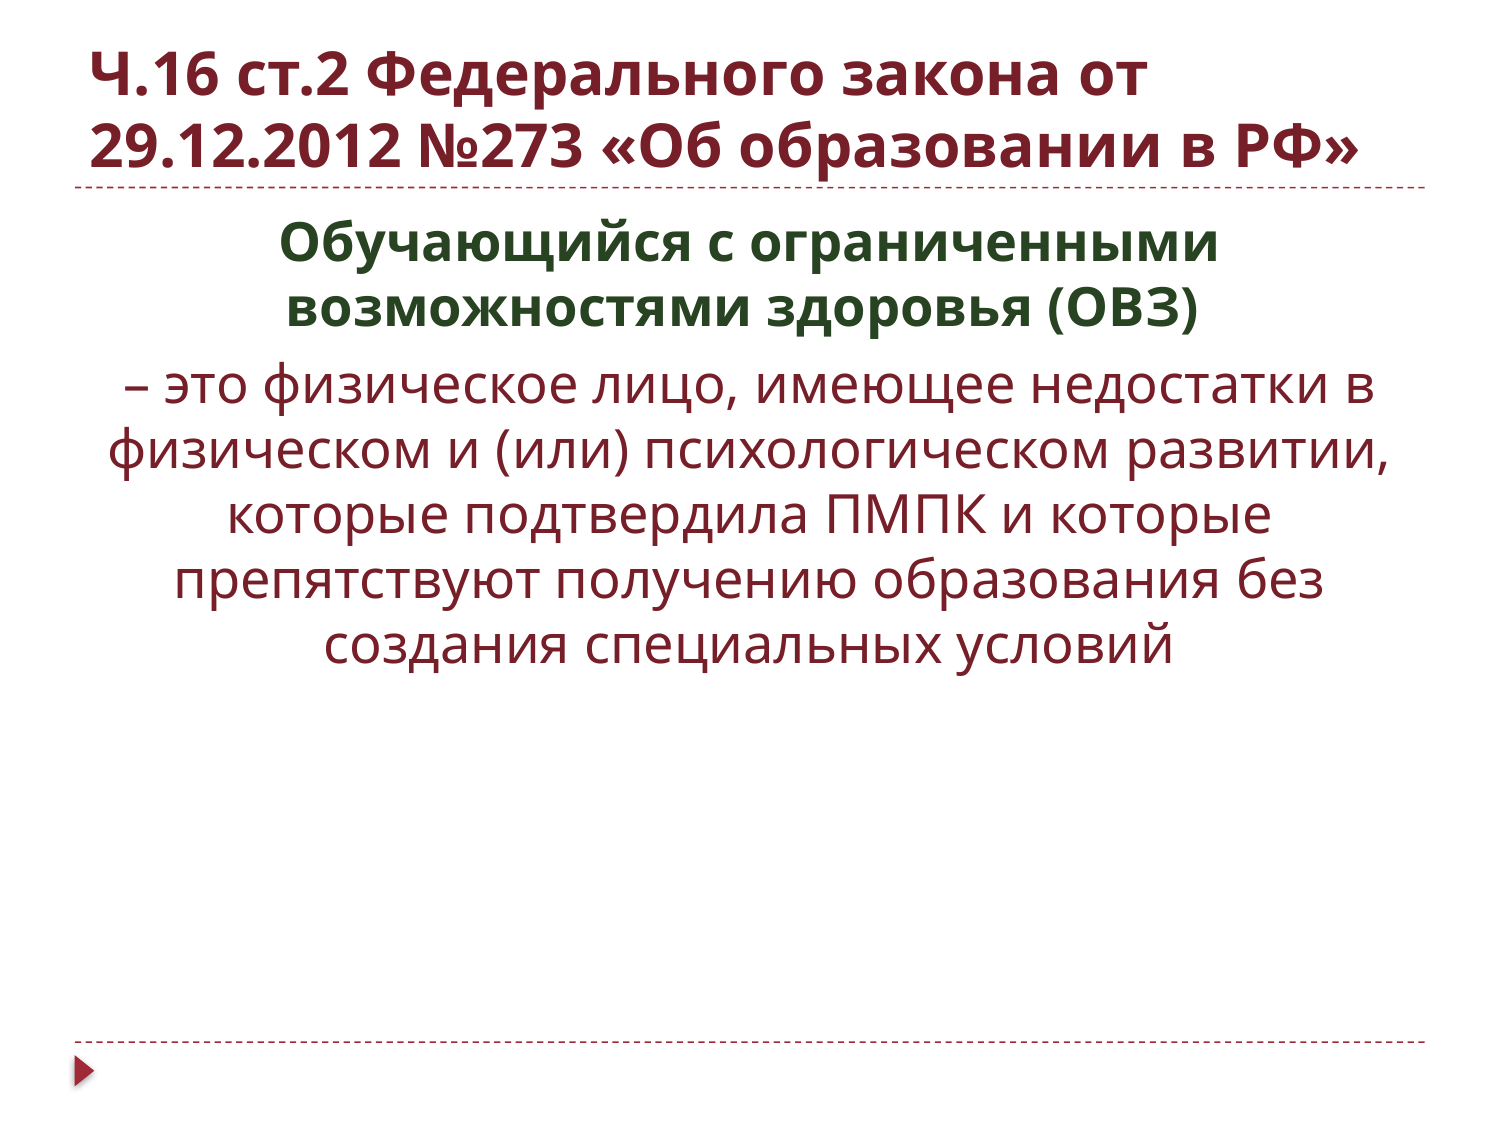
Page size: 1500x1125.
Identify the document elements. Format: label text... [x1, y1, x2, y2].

list Обучающийся с ограниченными возможностями здоровья (ОВЗ) – это физическое лицо, имеющее недостатки в физическом и (или) психологическом развитии, которые подтвердила ПМПК и которые препятствуют получению образования без создания специальных условий [75, 200, 1425, 1010]
title Ч.16 ст.2 Федерального закона от 29.12.2012 №273 «Об образовании в РФ» [75, 24, 1425, 188]
